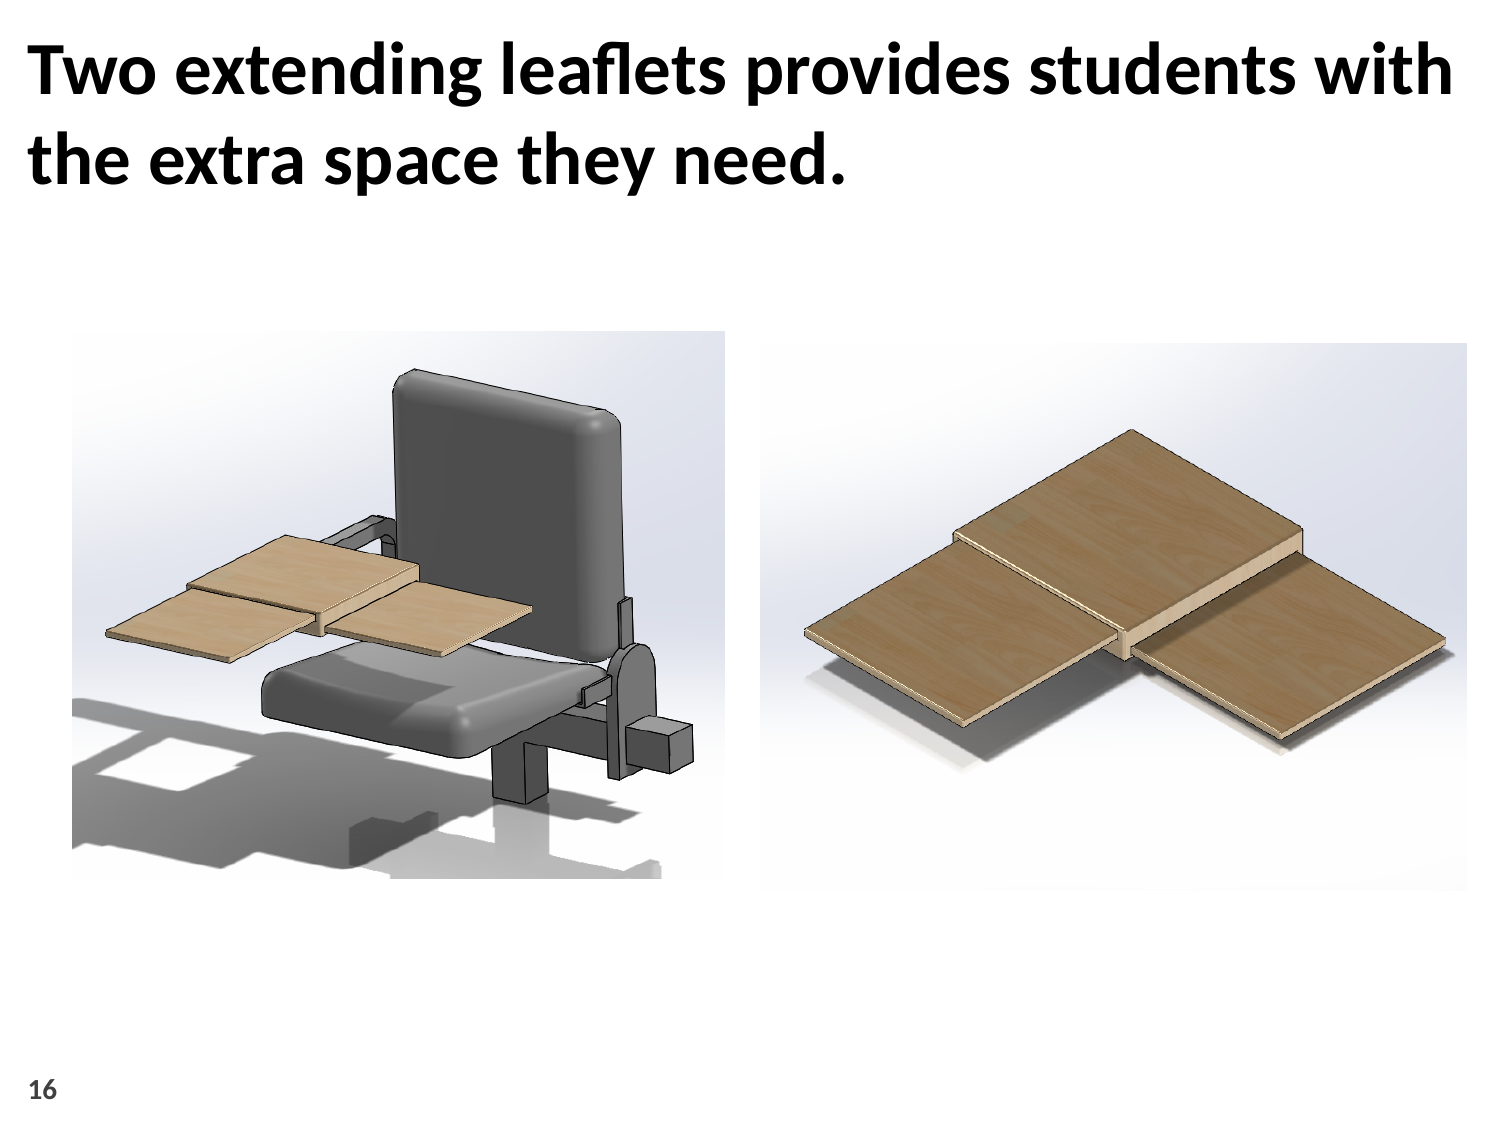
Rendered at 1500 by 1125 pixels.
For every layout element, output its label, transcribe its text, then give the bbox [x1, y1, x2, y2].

picture [759, 342, 1467, 891]
picture [72, 331, 725, 879]
slide_number 16 [12, 1052, 363, 1113]
text_box Two extending leaflets provides students with the extra space they need. [12, 12, 1493, 208]
